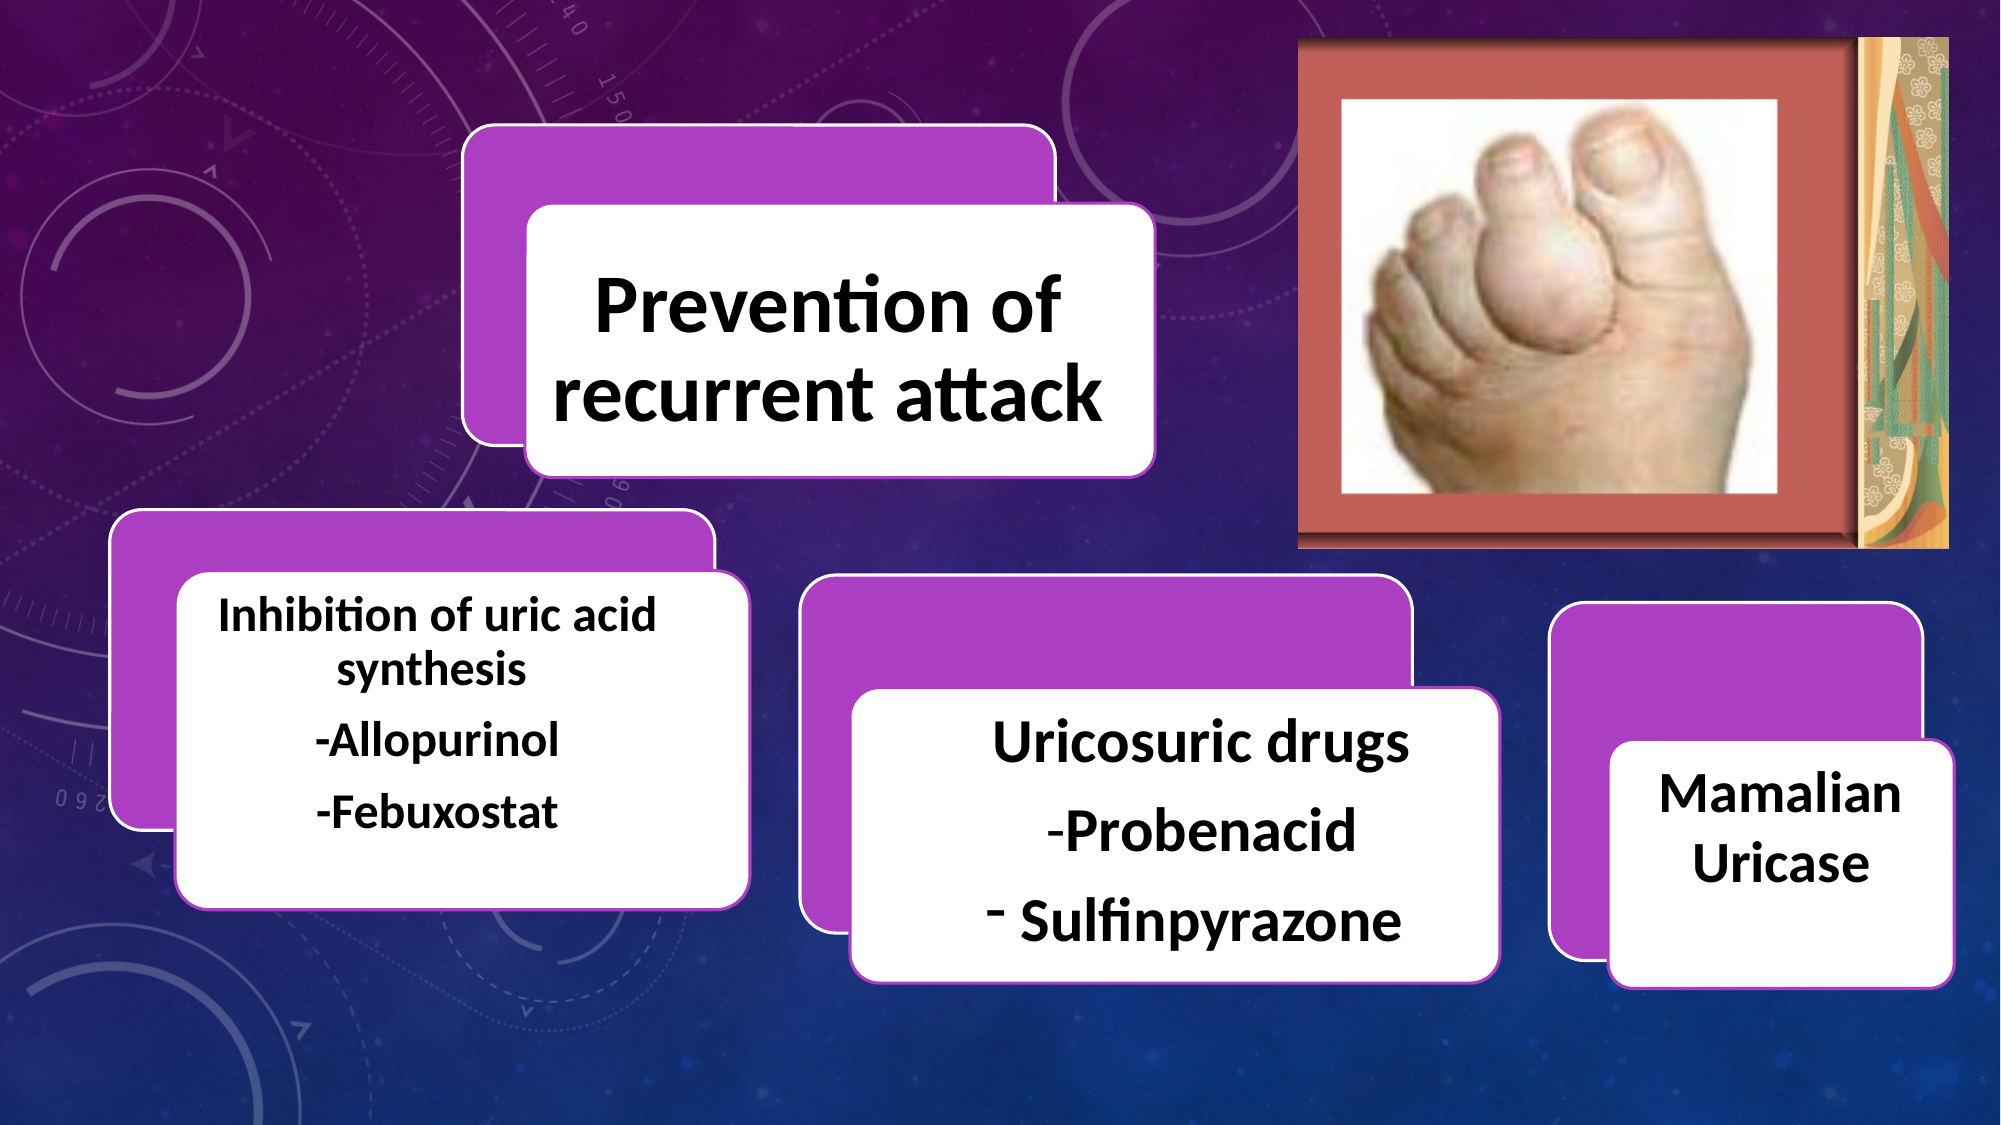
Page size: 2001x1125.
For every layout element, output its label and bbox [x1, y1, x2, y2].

text_box [1547, 600, 1925, 963]
text_box [798, 573, 1415, 935]
text_box [108, 508, 717, 830]
text_box [1607, 739, 2000, 989]
text_box [460, 123, 1057, 448]
picture [0, 0, 2001, 1125]
text_box [137, 543, 751, 916]
text_box [849, 687, 1501, 984]
text_box [524, 187, 1156, 513]
